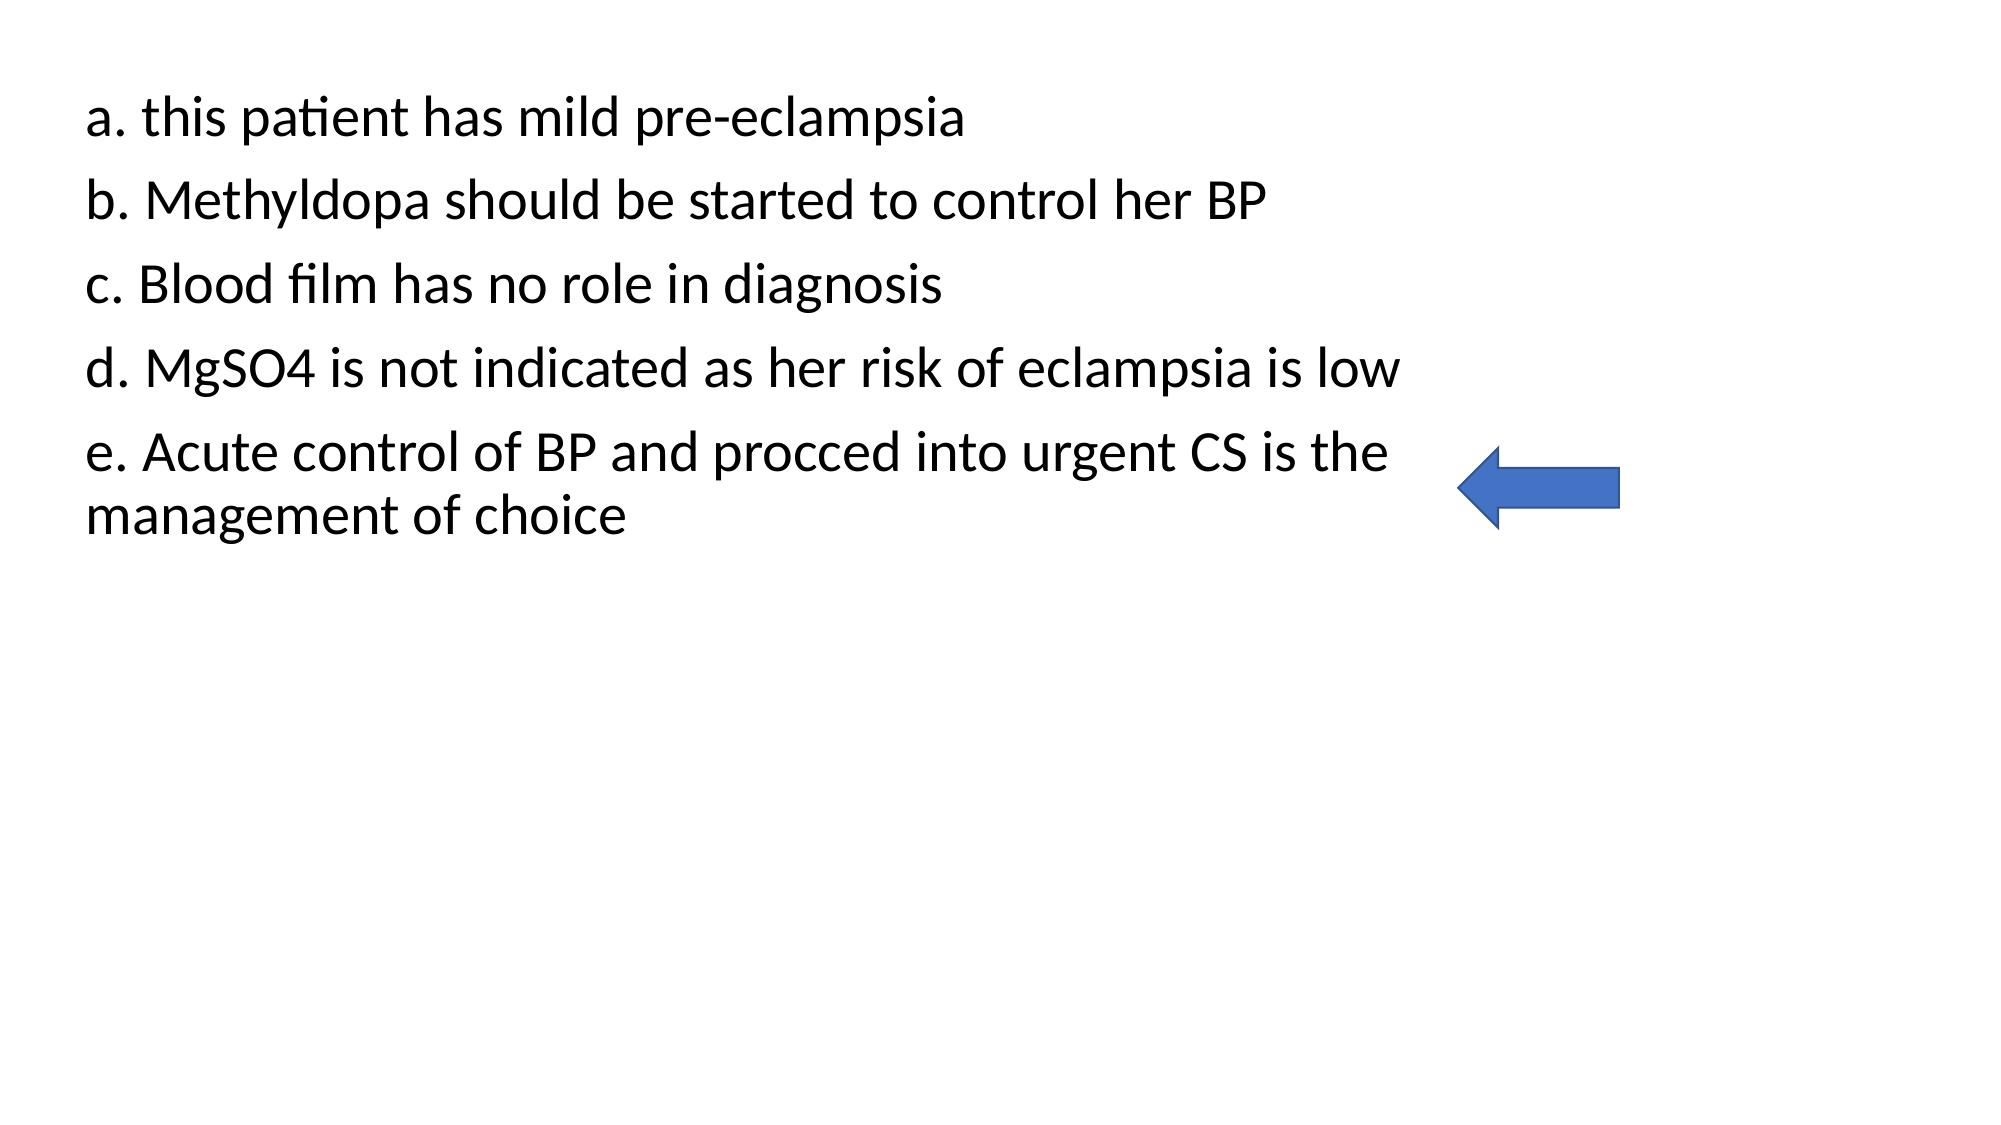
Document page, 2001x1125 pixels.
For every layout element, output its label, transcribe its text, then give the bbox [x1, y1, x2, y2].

text_box [1456, 445, 1620, 531]
list a. this patient has mild pre-eclampsia b. Methyldopa should be started to control her BP c. Blood film has no role in diagnosis d. MgSO4 is not indicated as her risk of eclampsia is low e. Acute control of BP and procced into urgent CS is the management of choice [70, 78, 1619, 929]
